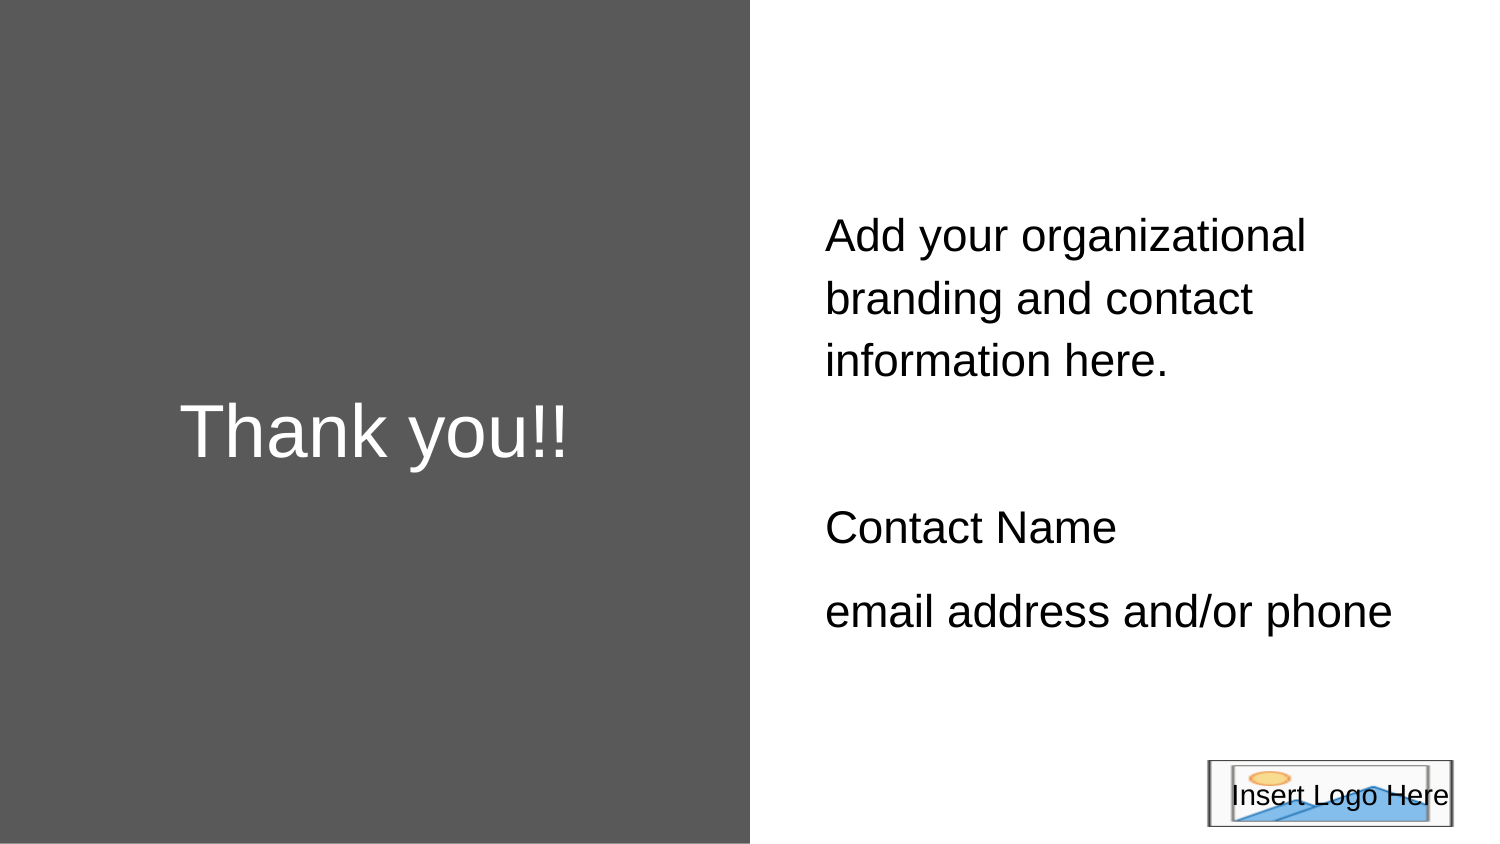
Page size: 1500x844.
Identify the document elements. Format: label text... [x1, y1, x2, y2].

list Add your organizational branding and contact information here. Contact Name email address and/or phone [825, 43, 1463, 799]
list Thank you!! [57, 43, 693, 799]
picture [1199, 757, 1463, 831]
